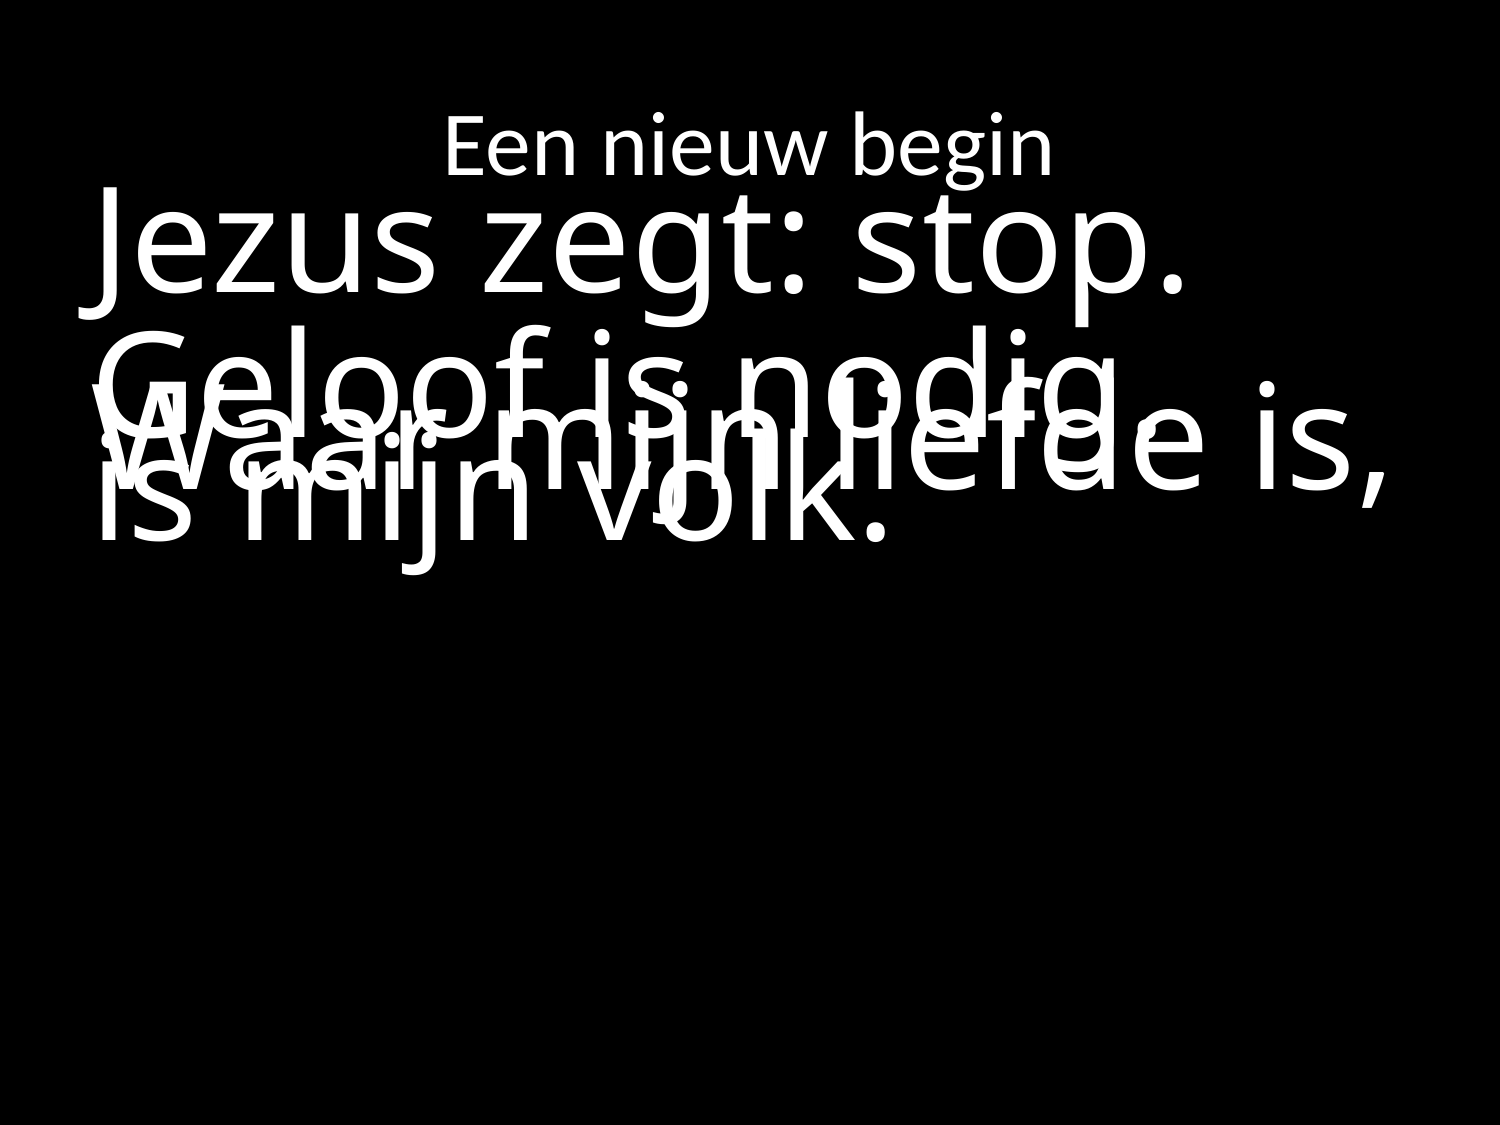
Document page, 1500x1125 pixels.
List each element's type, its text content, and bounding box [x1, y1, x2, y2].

title Een nieuw begin [75, 45, 1425, 233]
list Jezus zegt: stop. Geloof is nodig. Waar mijn liefde is, is mijn volk. [75, 262, 1425, 1005]
